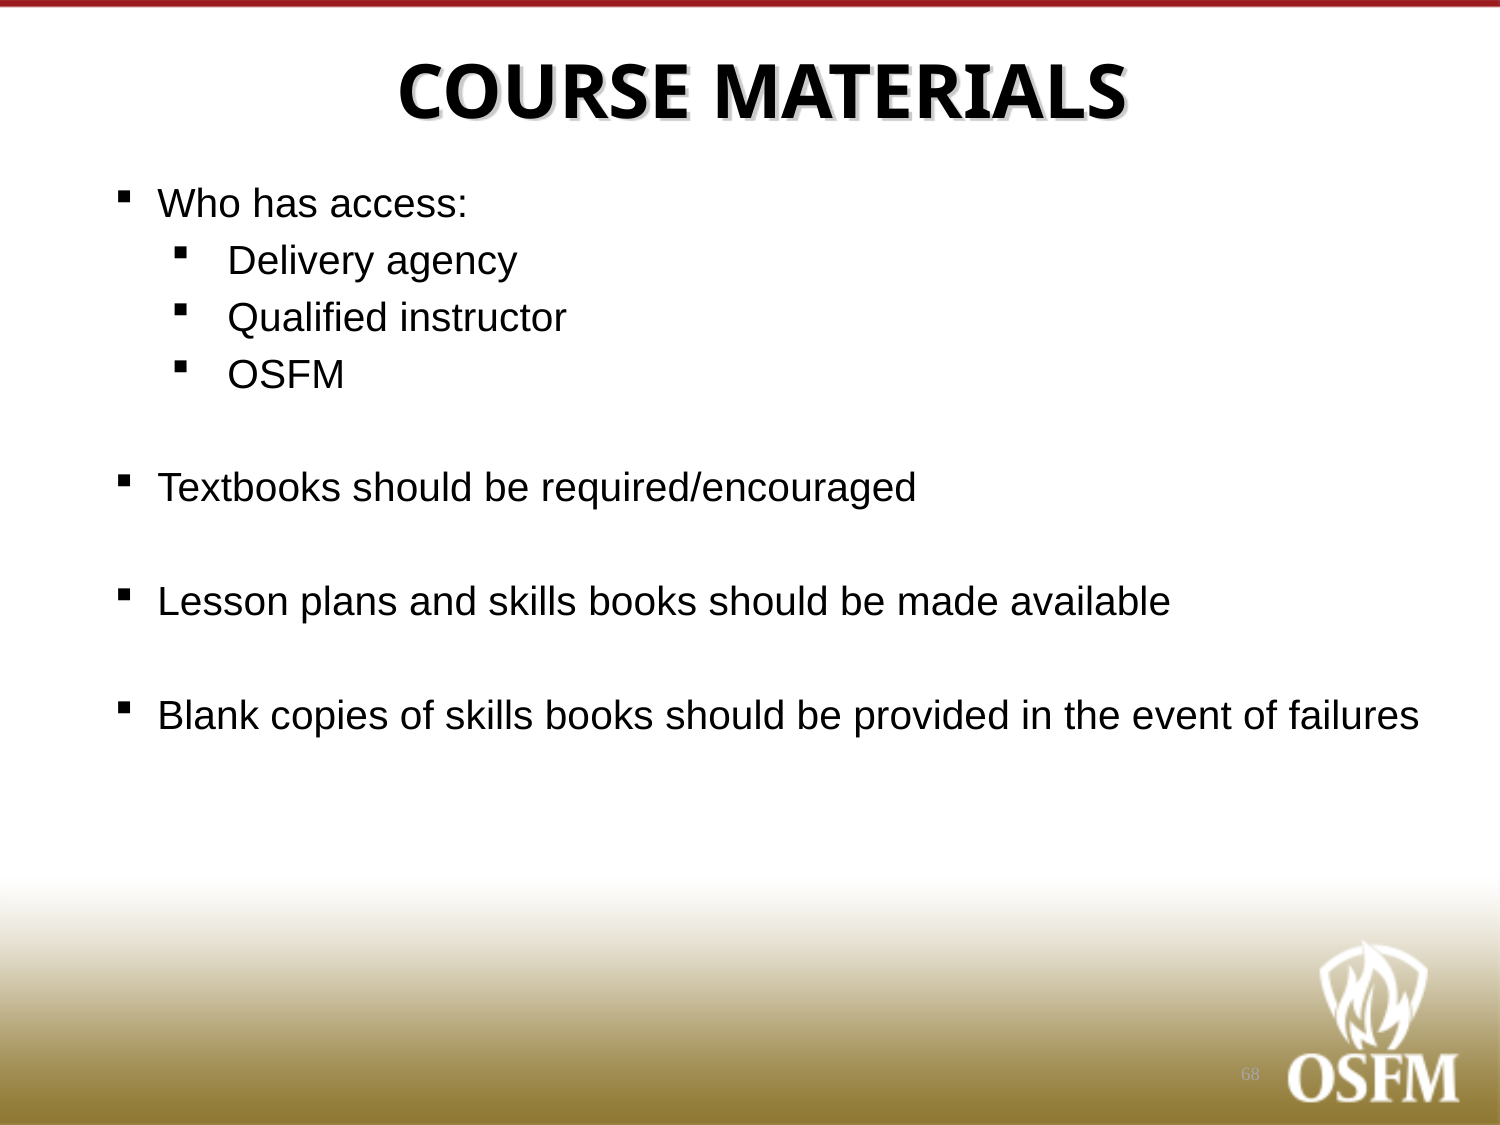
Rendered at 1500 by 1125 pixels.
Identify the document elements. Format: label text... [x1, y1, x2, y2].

title COURSE MATERIALS [62, 36, 1463, 143]
slide_number 68 [1074, 1042, 1275, 1103]
list Who has access: Delivery agency Qualified instructor OSFM Textbooks should be required/encouraged Lesson plans and skills books should be made available Blank copies of skills books should be provided in the event of failures [99, 169, 1464, 987]
picture [0, 0, 1500, 1125]
